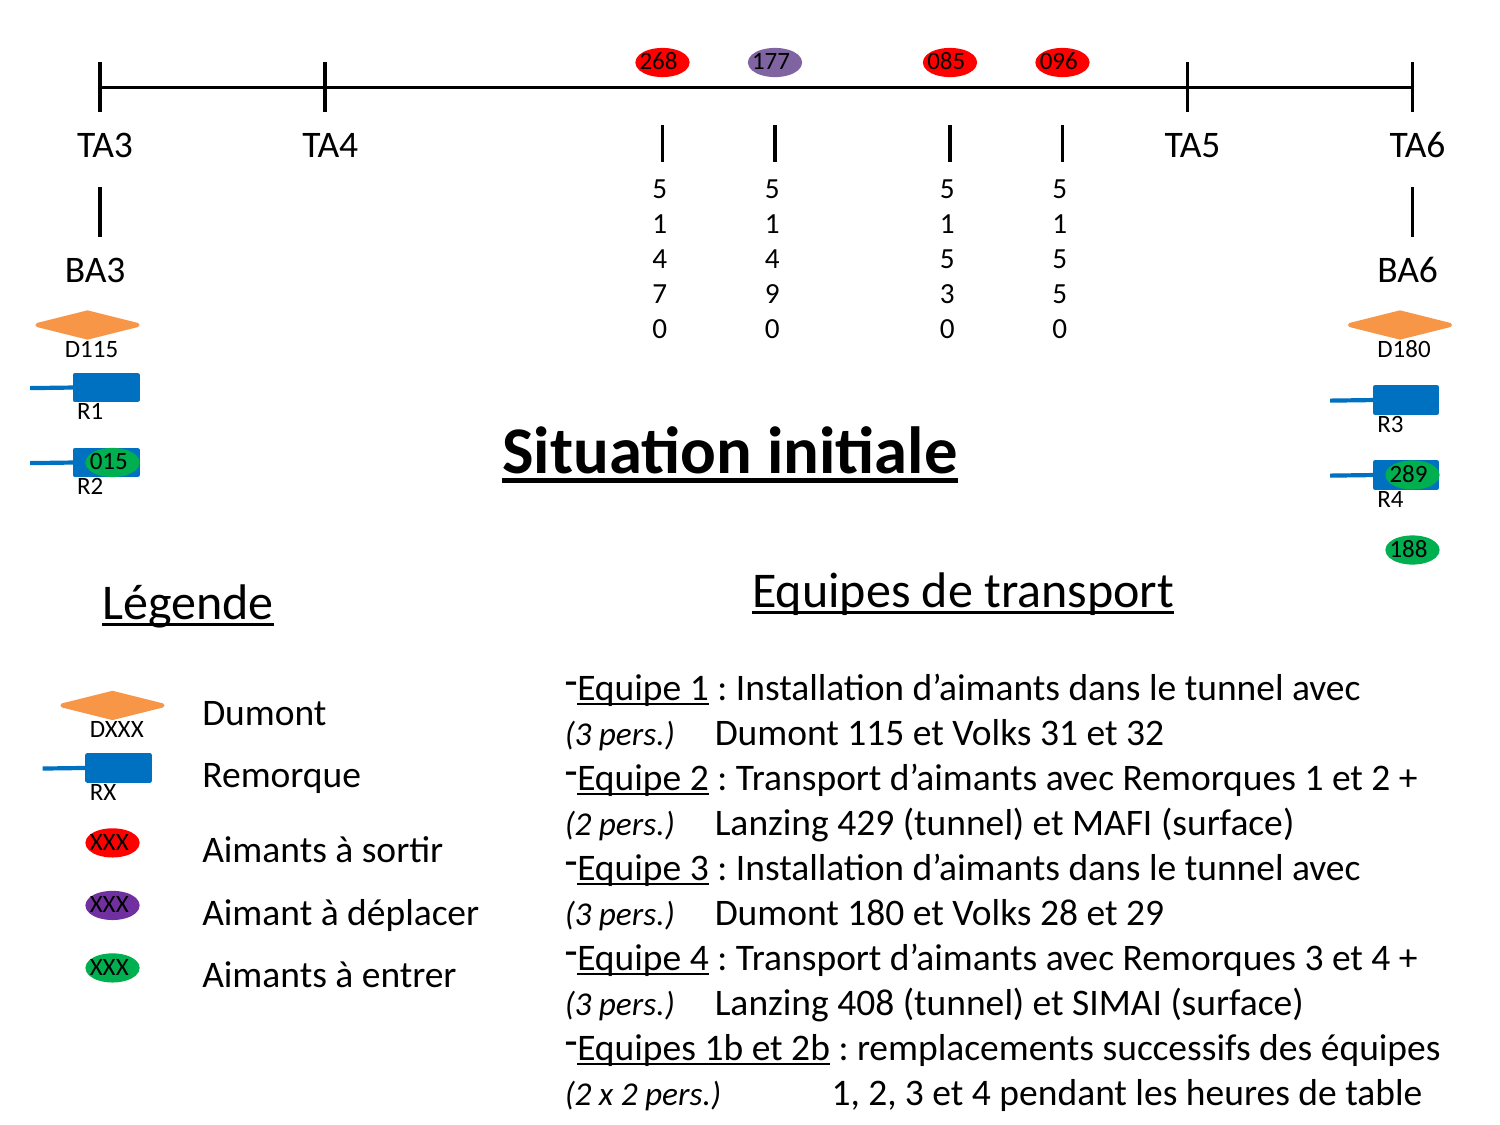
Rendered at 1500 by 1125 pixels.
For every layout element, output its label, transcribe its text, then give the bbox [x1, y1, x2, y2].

text_box R3 [1362, 399, 1425, 445]
text_box TA5 [1149, 112, 1238, 173]
text_box R4 [1362, 474, 1425, 520]
text_box XXX [74, 817, 150, 863]
text_box BA3 [50, 237, 150, 298]
text_box 085 [912, 37, 988, 83]
text_box D180 [1362, 324, 1463, 370]
text_box Dumont [187, 680, 413, 741]
text_box 177 [737, 37, 813, 83]
text_box Equipes de transport [737, 549, 1238, 625]
text_box 268 [624, 37, 700, 83]
text_box 51490 [750, 162, 788, 352]
text_box TA3 [62, 112, 150, 173]
text_box R2 [62, 462, 125, 508]
text_box [42, 753, 152, 783]
text_box 51530 [924, 162, 963, 352]
text_box DXXX [74, 705, 163, 751]
text_box 51550 [1037, 162, 1075, 352]
text_box RX [74, 767, 138, 813]
text_box XXX [74, 942, 150, 988]
text_box TA4 [287, 112, 388, 173]
text_box XXX [74, 880, 150, 926]
text_box BA6 [1362, 237, 1463, 298]
text_box [1330, 385, 1439, 415]
text_box Remorque [187, 742, 413, 803]
text_box [1347, 310, 1452, 331]
text_box Légende [87, 562, 425, 638]
text_box [30, 373, 140, 402]
text_box 015 [74, 437, 150, 483]
text_box [35, 310, 140, 331]
text_box Situation initiale [487, 399, 1025, 495]
text_box 51470 [637, 162, 675, 352]
text_box D115 [49, 324, 138, 370]
text_box Equipe 1 : Installation d’aimants dans le tunnel avec (3 pers.) Dumont 115 et Volks 31 et 32 Equipe 2 : Transport d’aimants avec Remorques 1 et 2 + (2 pers.) Lanzing 429 (tunnel) et MAFI (surface) Equipe 3 : Installation d’aimants dans le tunnel avec (3 pers.) Dumont 180 et Volks 28 et 29 Equipe 4 : Transport d’aimants avec Remorques 3 et 4 + (3 pers.) Lanzing 408 (tunnel) et SIMAI (surface) Equipes 1b et 2b : remplacements successifs des équipes (2 x 2 pers.) 1, 2, 3 et 4 pendant les heures de table [549, 655, 1475, 1121]
text_box R1 [62, 387, 125, 433]
text_box [1330, 460, 1374, 478]
text_box [60, 690, 165, 711]
text_box 289 [1374, 450, 1450, 495]
text_box [30, 448, 74, 466]
text_box Aimants à sortir [187, 817, 500, 878]
text_box 096 [1024, 37, 1100, 83]
text_box Aimant à déplacer [187, 880, 549, 941]
text_box TA6 [1374, 112, 1463, 173]
text_box Aimants à entrer [187, 942, 549, 1003]
text_box 188 [1374, 525, 1450, 570]
